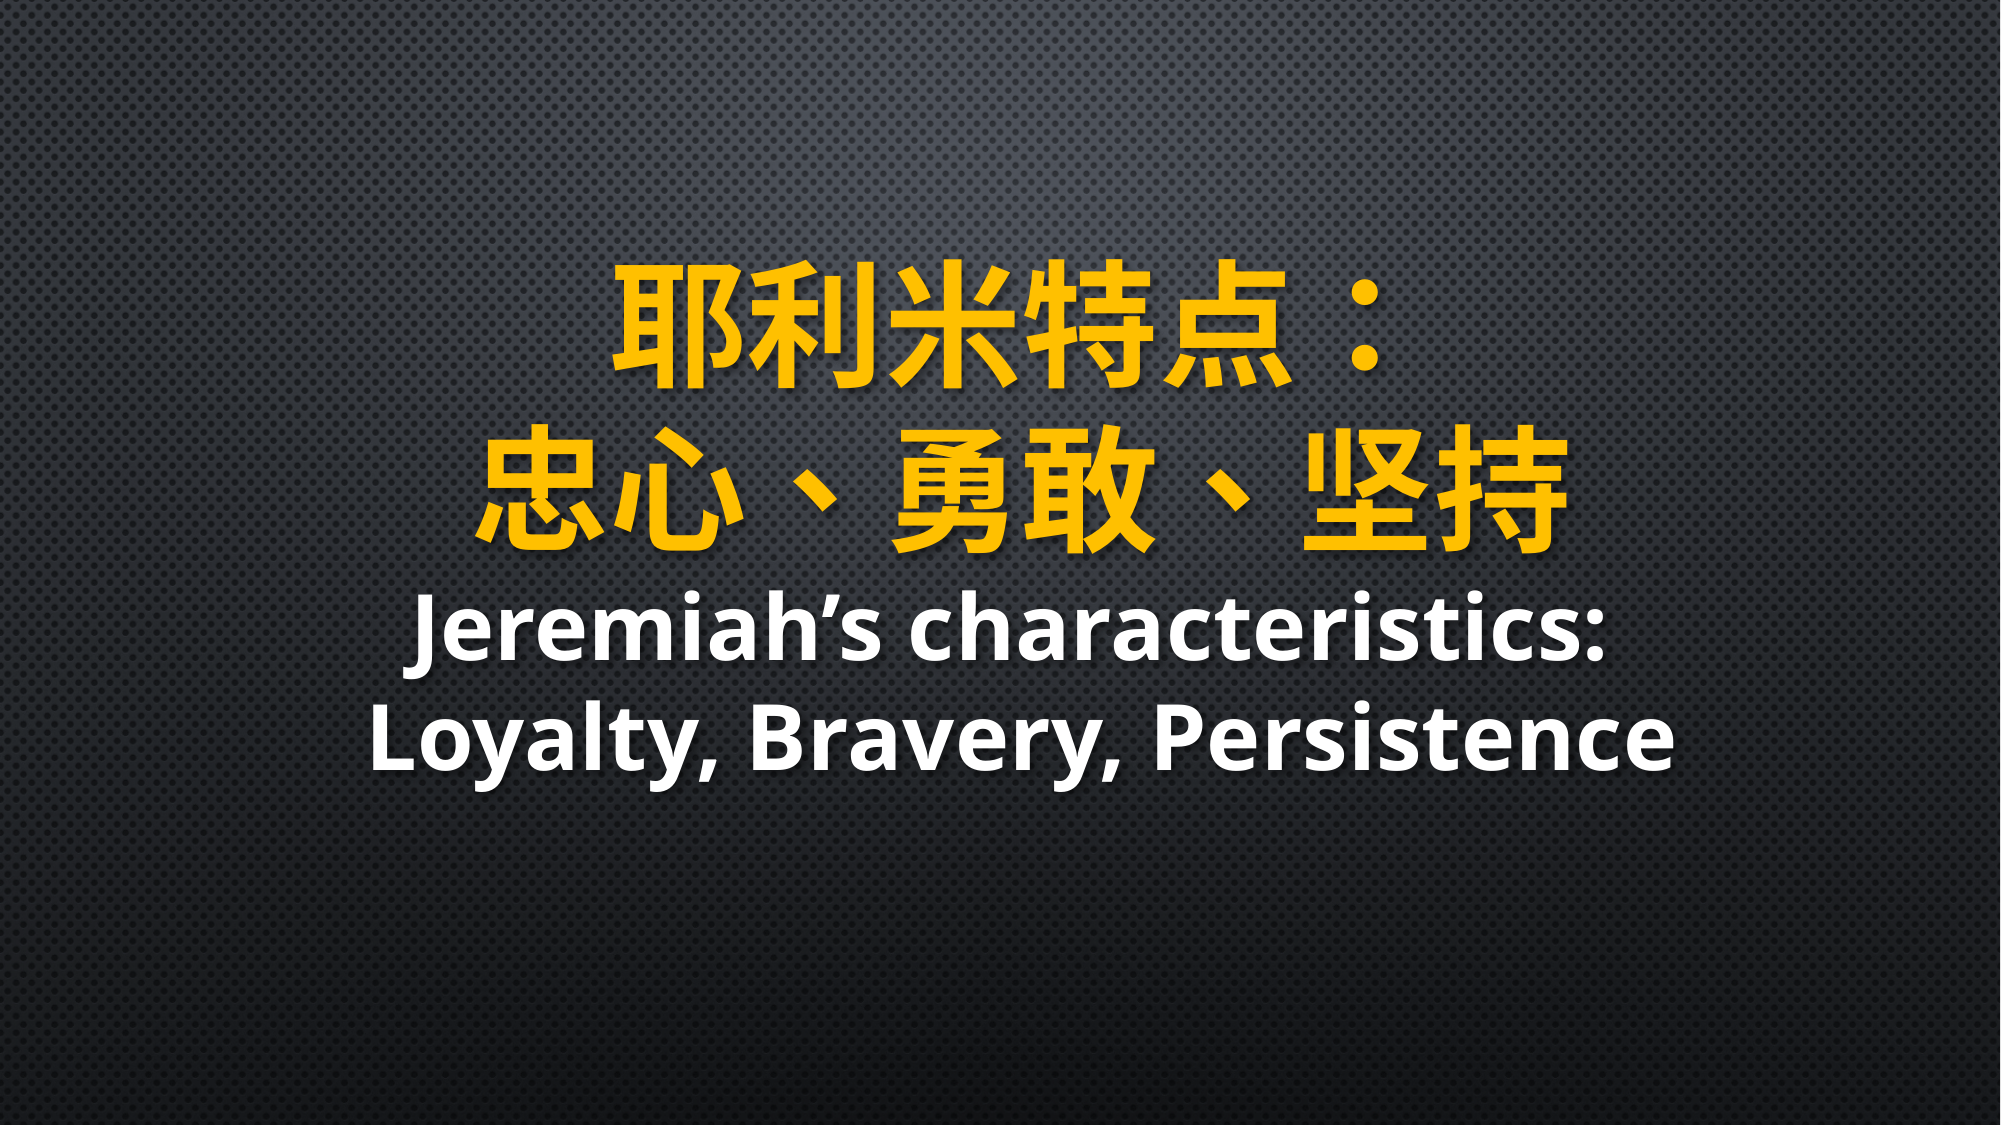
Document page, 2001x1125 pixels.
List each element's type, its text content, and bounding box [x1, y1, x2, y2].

text_box 耶利米特点： 忠心、勇敢、坚持 Jeremiah’s characteristics: Loyalty, Bravery, Persistence [220, 231, 1824, 797]
